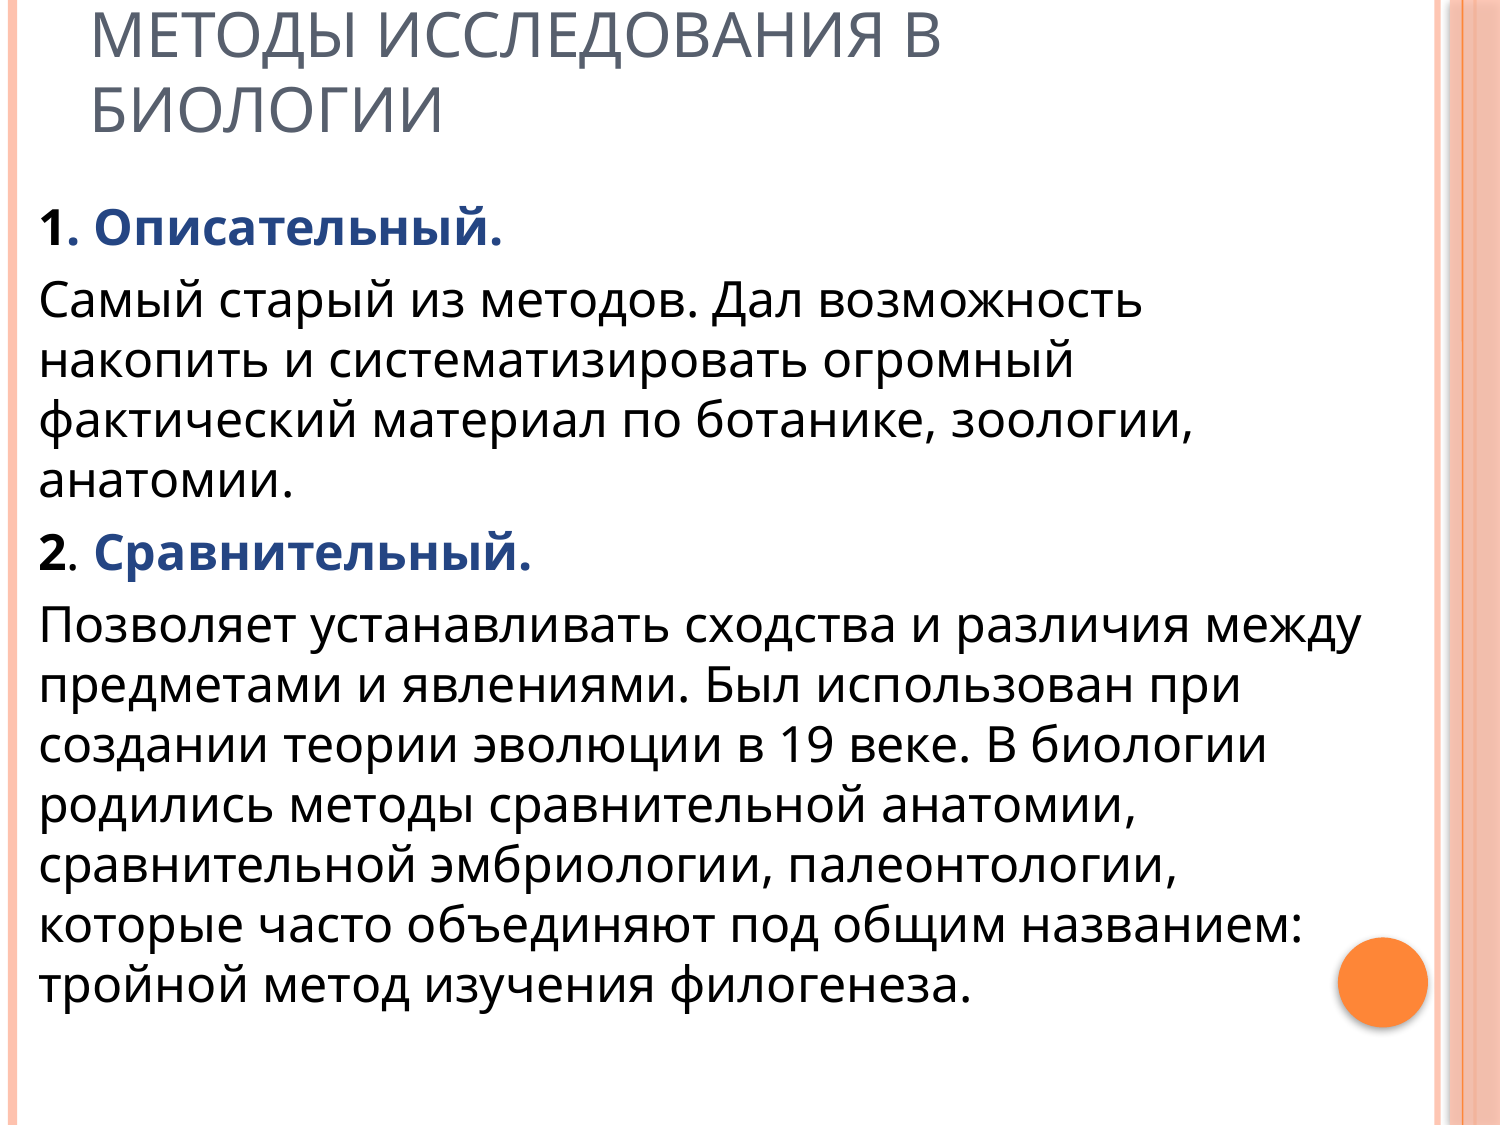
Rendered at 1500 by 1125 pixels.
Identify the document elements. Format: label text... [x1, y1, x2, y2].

list 1. Описательный. Самый старый из методов. Дал возможность накопить и систематизировать огромный фактический материал по ботанике, зоологии, анатомии. 2. Сравнительный. Позволяет устанавливать сходства и различия между предметами и явлениями. Был использован при создании теории эволюции в 19 веке. В биологии родились методы сравнительной анатомии, сравнительной эмбриологии, палеонтологии, которые часто объединяют под общим названием: тройной метод изучения филогенеза. [23, 187, 1383, 1062]
title Методы исследования в биологии [75, 45, 1300, 153]
